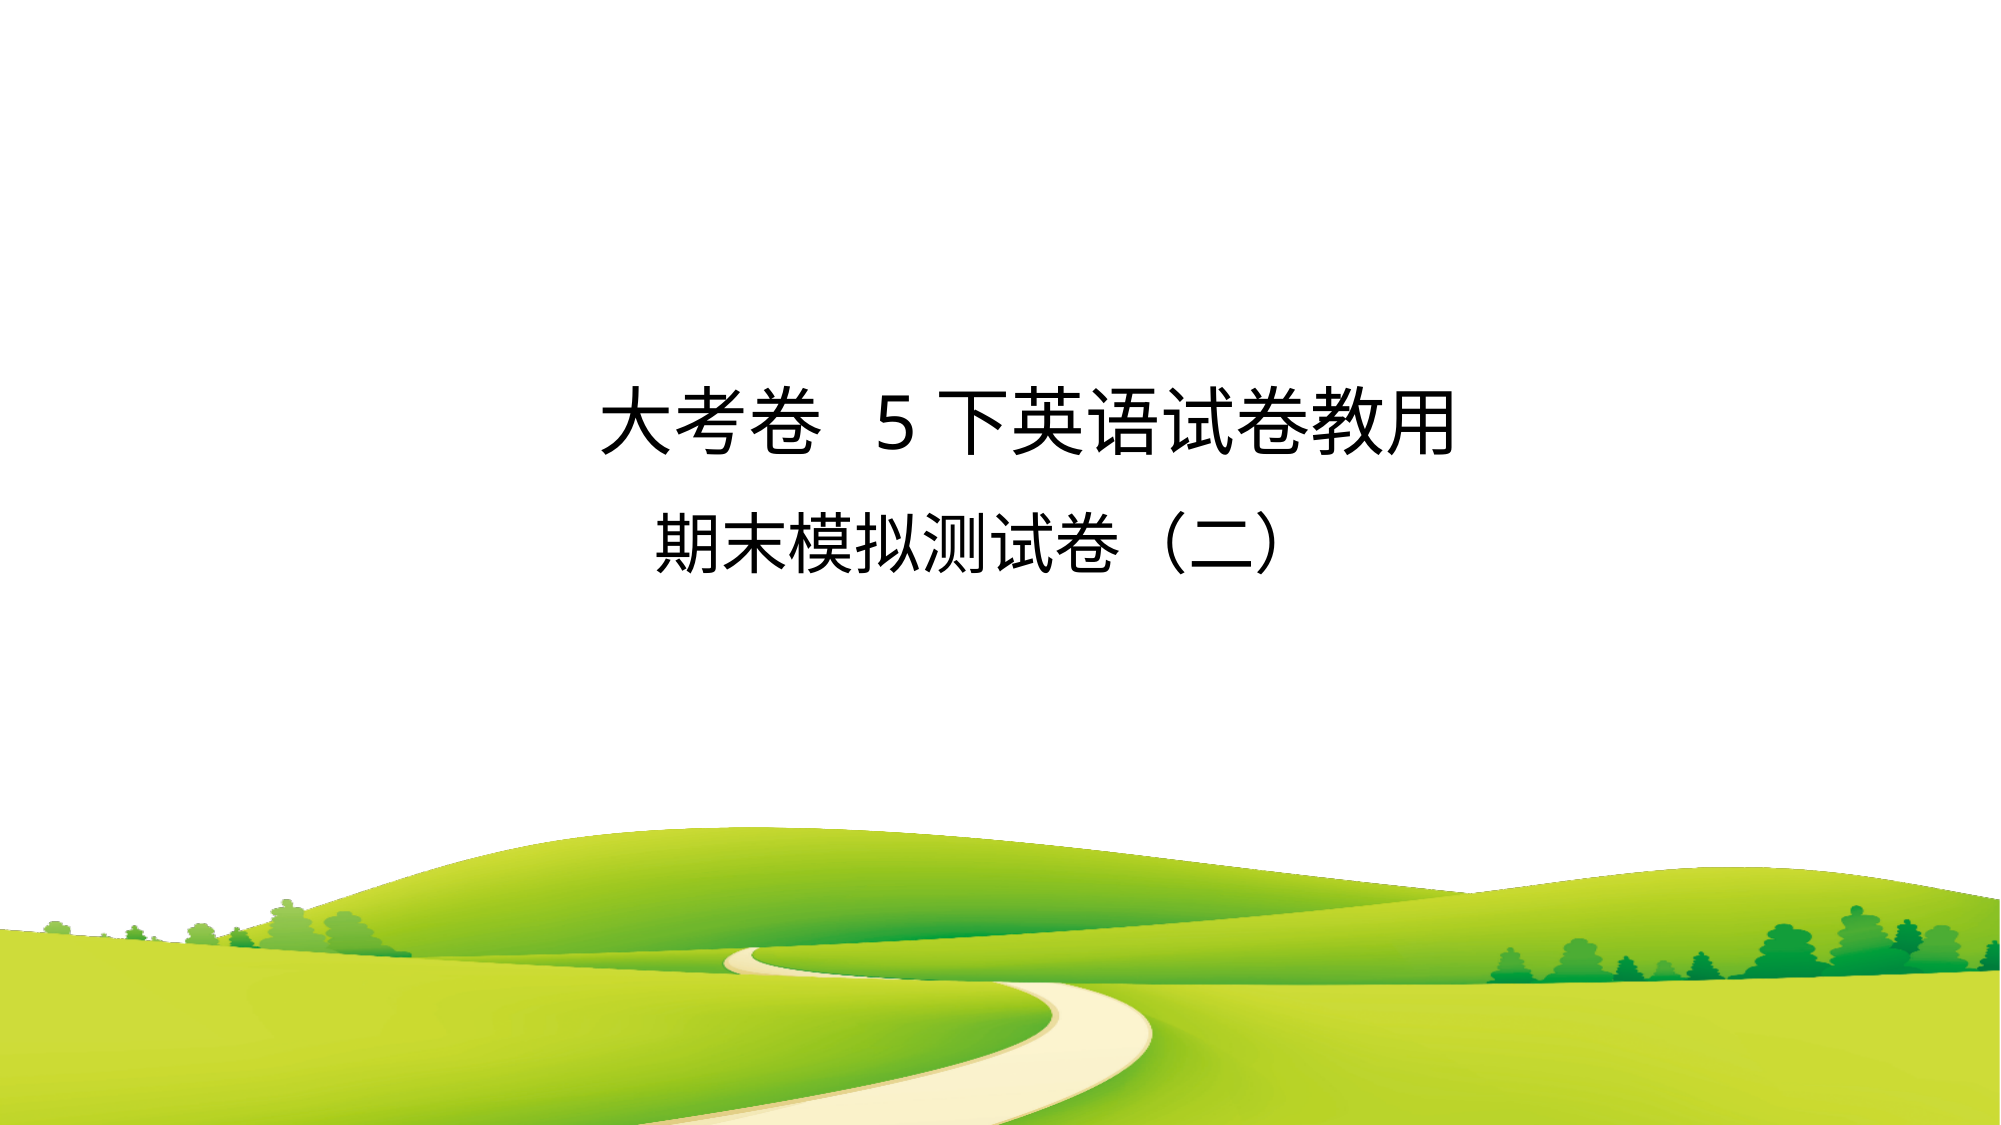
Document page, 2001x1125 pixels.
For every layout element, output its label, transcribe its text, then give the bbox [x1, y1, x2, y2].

picture [0, 822, 2000, 1125]
text_box 大考卷 5下英语试卷教用 [574, 367, 1485, 473]
text_box 期末模拟测试卷（二） [586, 494, 1390, 590]
